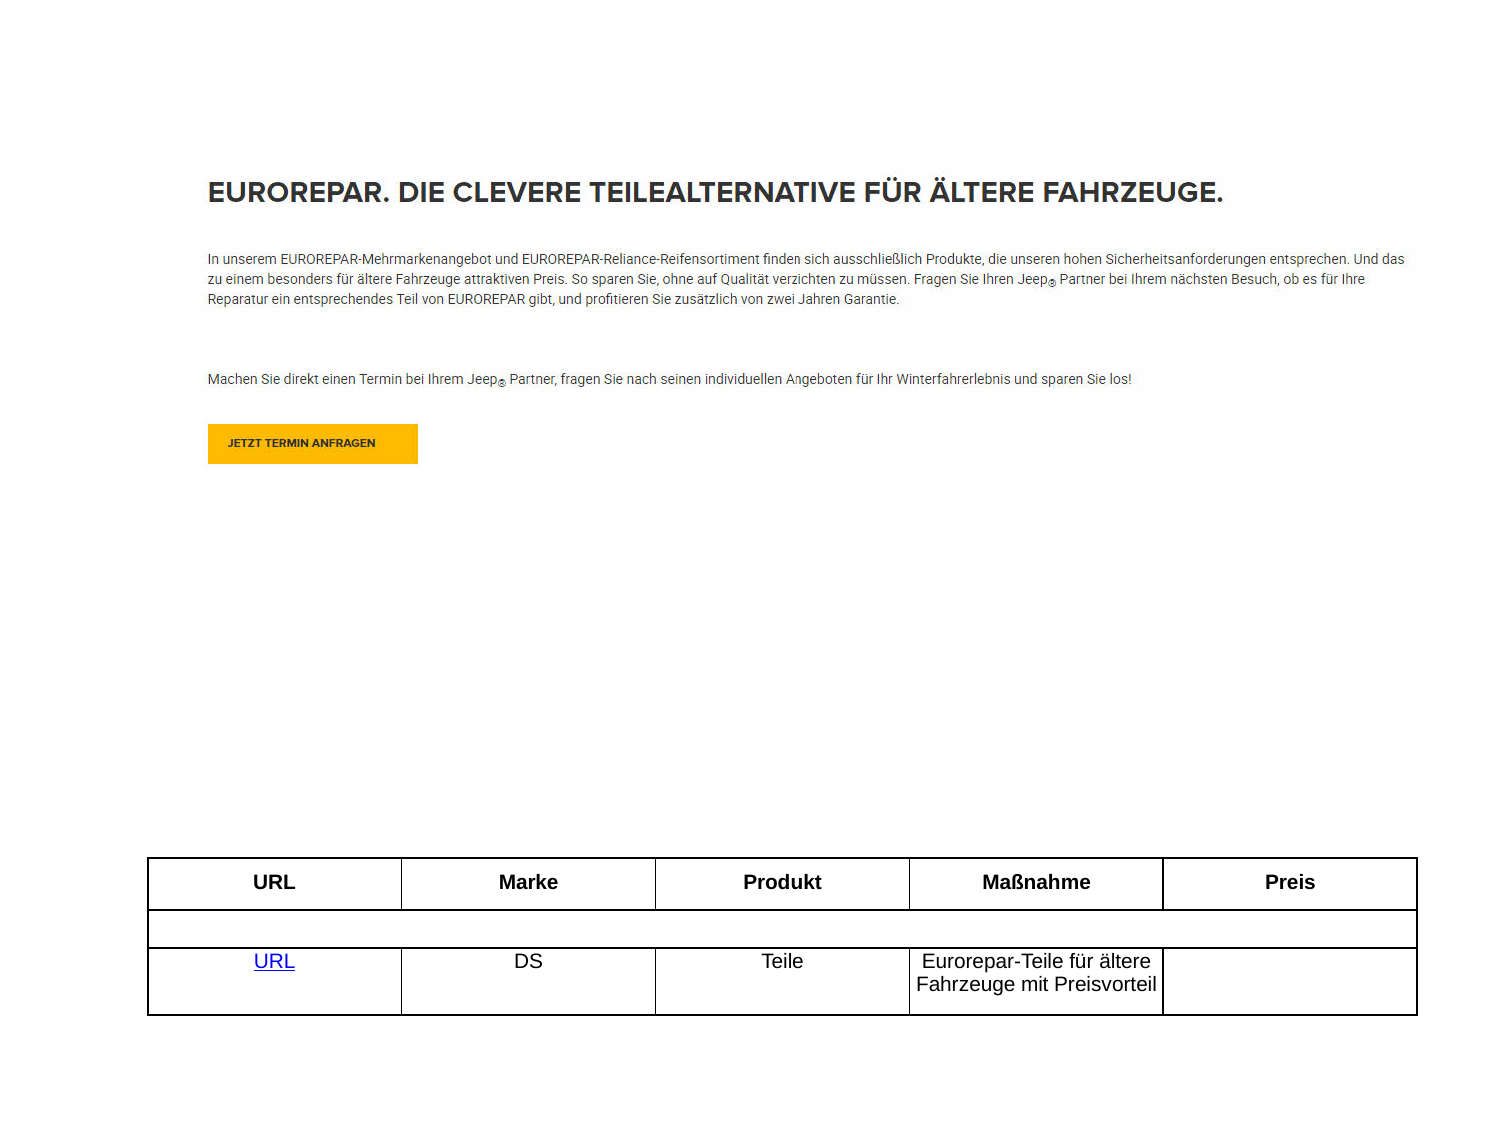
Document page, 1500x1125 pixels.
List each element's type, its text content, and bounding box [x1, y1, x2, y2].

table_header Marke [402, 859, 655, 909]
table_header URL [149, 859, 401, 909]
table_cell DS [402, 949, 655, 1014]
picture [147, 148, 1447, 510]
table_cell Eurorepar-Teile für ältere Fahrzeuge mit Preisvorteil [910, 949, 1162, 1014]
table_cell [1164, 949, 1416, 1014]
table_cell Teile [656, 949, 909, 1014]
table_cell [149, 911, 1416, 947]
table_header Maßnahme [910, 859, 1162, 909]
table_cell URL [149, 949, 401, 1014]
table_header Produkt [656, 859, 909, 909]
table_header Preis [1164, 859, 1416, 909]
